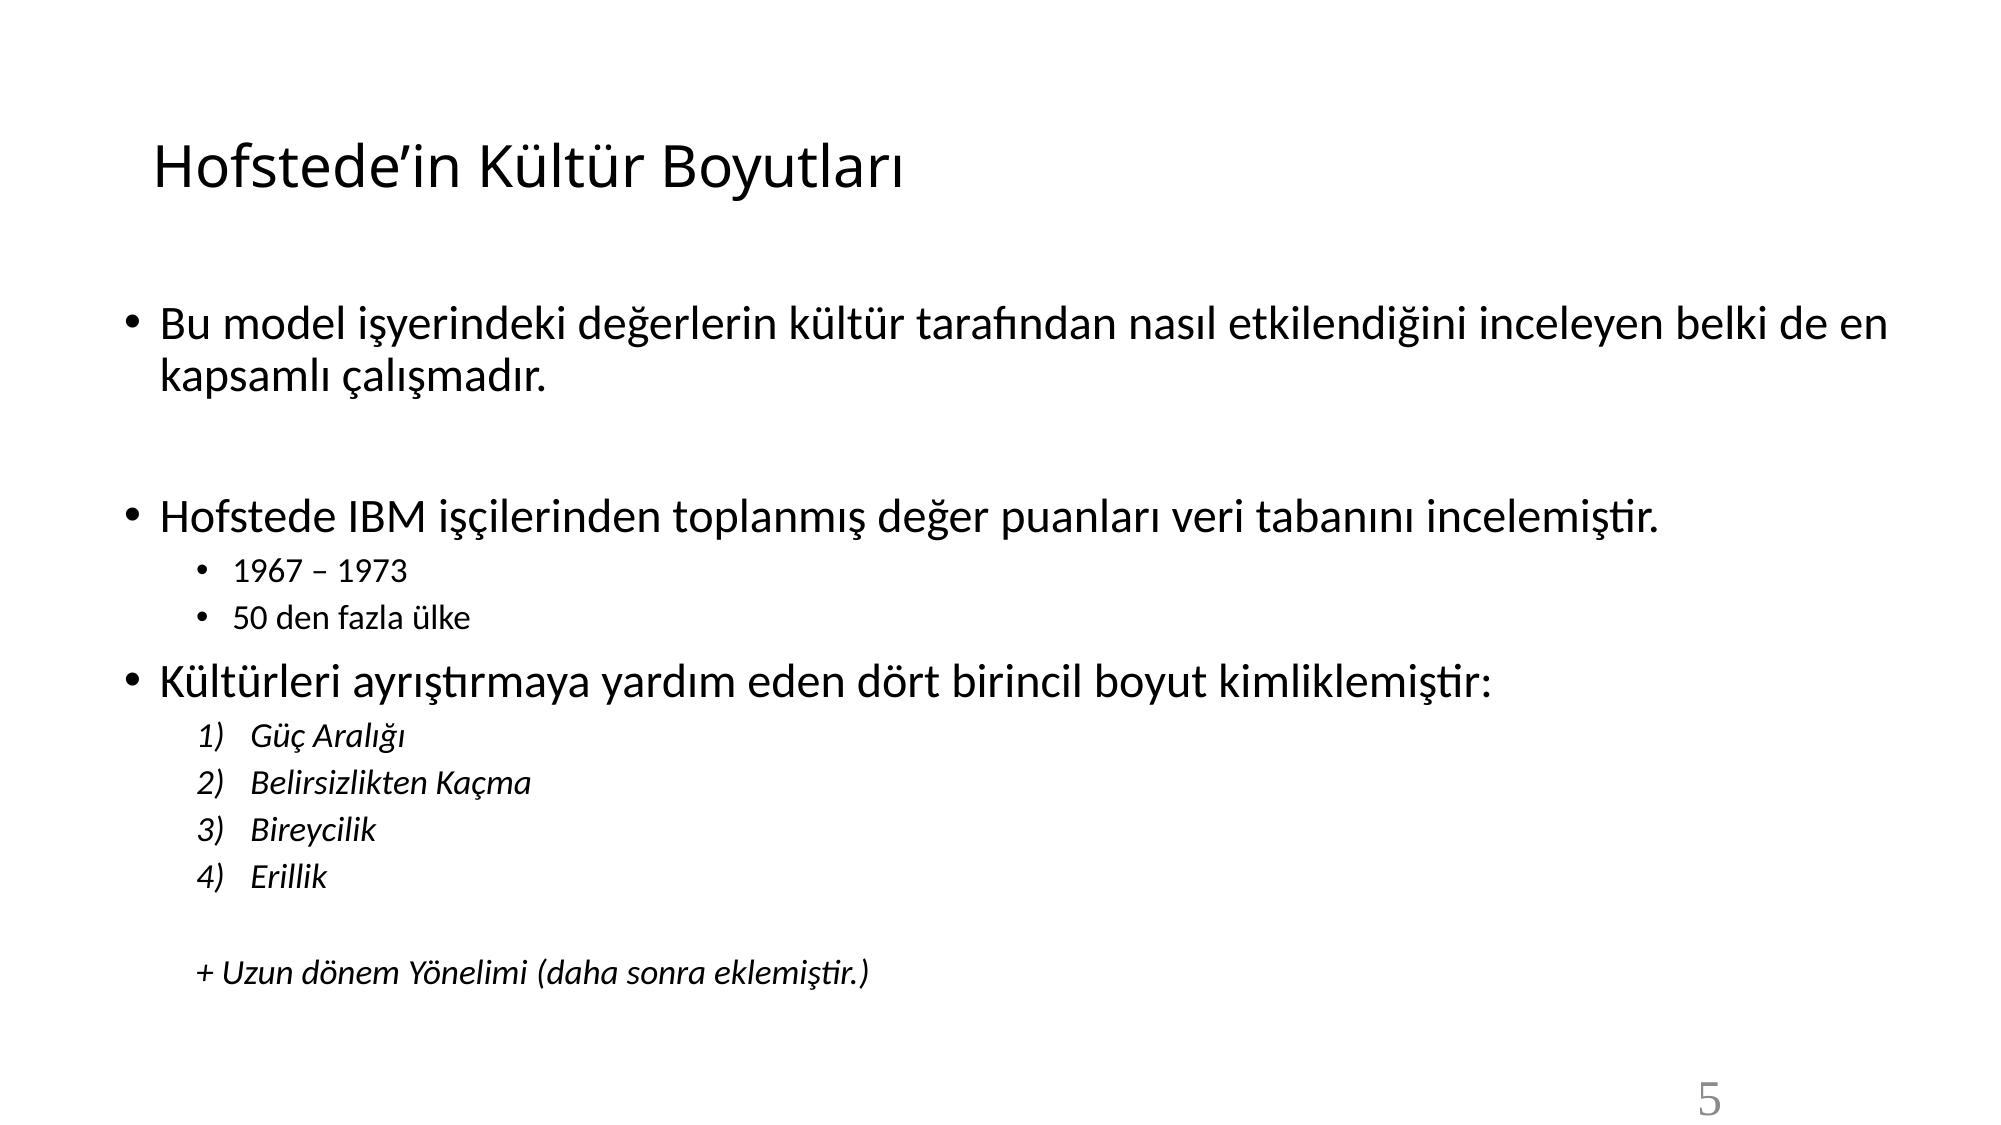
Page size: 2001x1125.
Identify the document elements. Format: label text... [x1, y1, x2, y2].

title Hofstede’in Kültür Boyutları [137, 59, 1863, 213]
slide_number 5 [1674, 1065, 1738, 1125]
list Bu model işyerindeki değerlerin kültür tarafından nasıl etkilendiğini inceleyen belki de en kapsamlı çalışmadır. Hofstede IBM işçilerinden toplanmış değer puanları veri tabanını incelemiştir. 1967 – 1973 50 den fazla ülke Kültürleri ayrıştırmaya yardım eden dört birincil boyut kimliklemiştir: Güç Aralığı Belirsizlikten Kaçma Bireycilik Erillik + Uzun dönem Yönelimi (daha sonra eklemiştir.) [109, 213, 1917, 1000]
